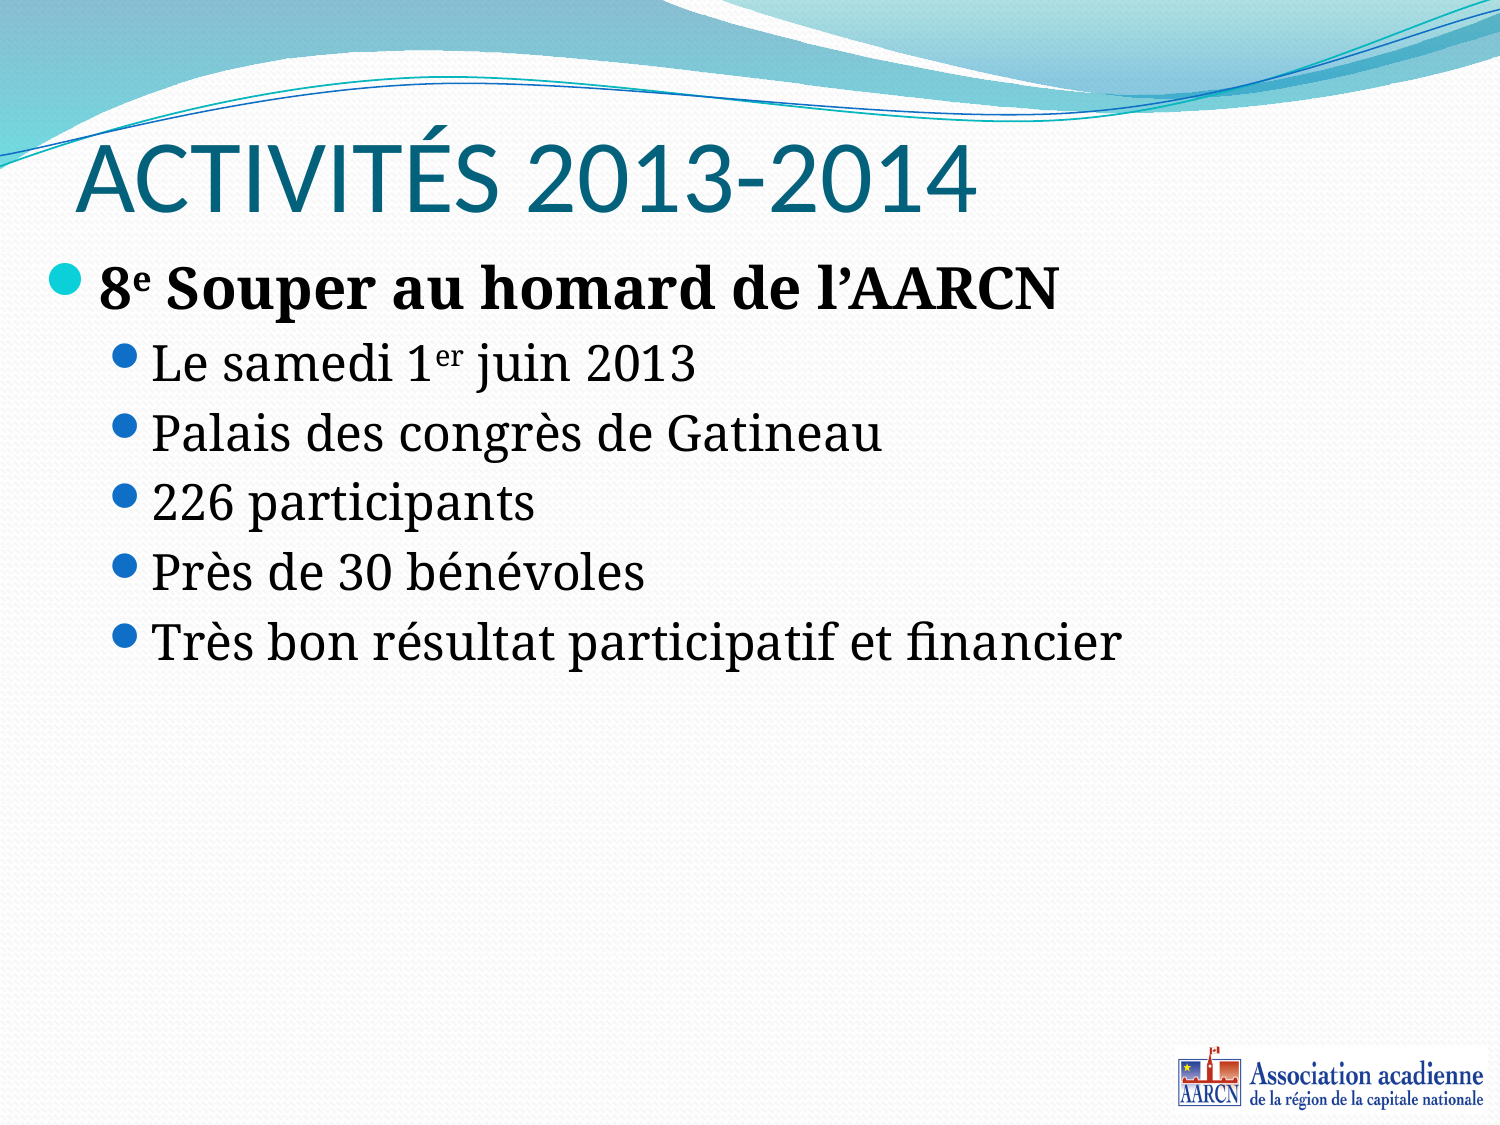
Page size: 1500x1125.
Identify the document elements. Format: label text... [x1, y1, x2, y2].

list 8e Souper au homard de l’AARCN Le samedi 1er juin 2013 Palais des congrès de Gatineau 226 participants Près de 30 bénévoles Très bon résultat participatif et financier [29, 243, 1485, 1064]
title ACTIVITÉS 2013-2014 [74, 45, 1426, 234]
picture [1175, 1045, 1488, 1113]
